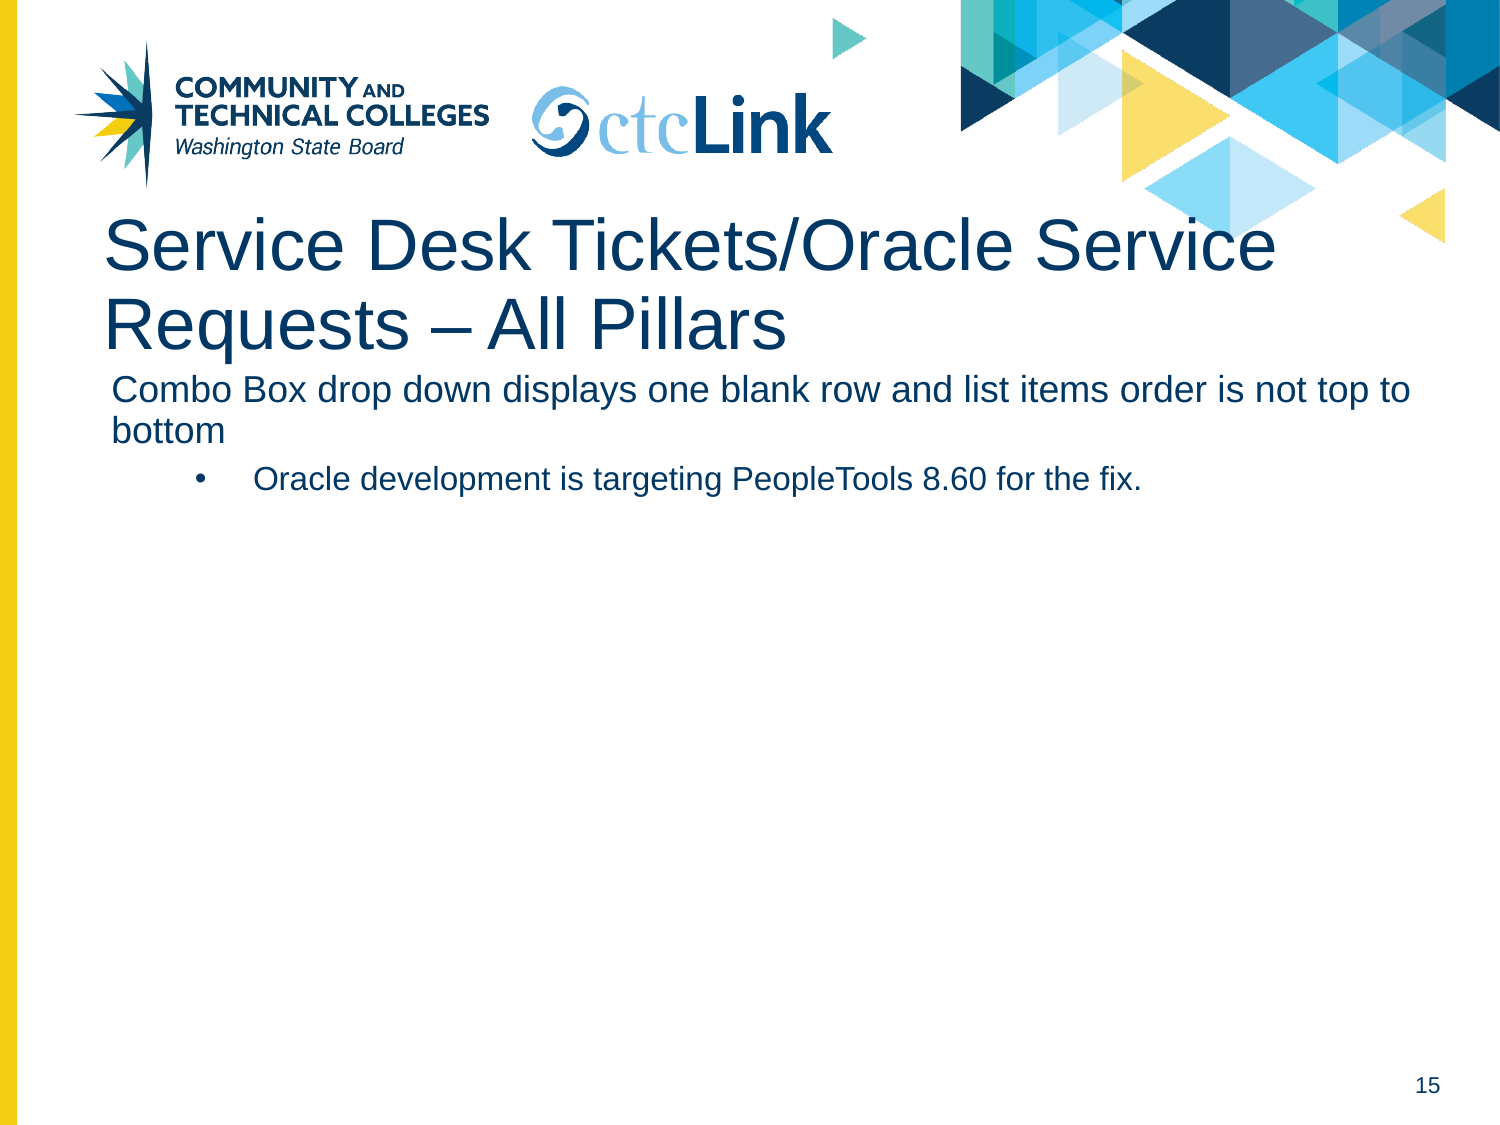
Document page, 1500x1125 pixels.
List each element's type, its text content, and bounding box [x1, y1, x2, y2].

list Combo Box drop down displays one blank row and list items order is not top to bottom Oracle development is targeting PeopleTools 8.60 for the fix. [88, 362, 1456, 1056]
title Service Desk Tickets/Oracle Service Requests – All Pillars [88, 200, 1456, 332]
picture [17, 0, 1500, 243]
slide_number 15 [1378, 1063, 1456, 1103]
